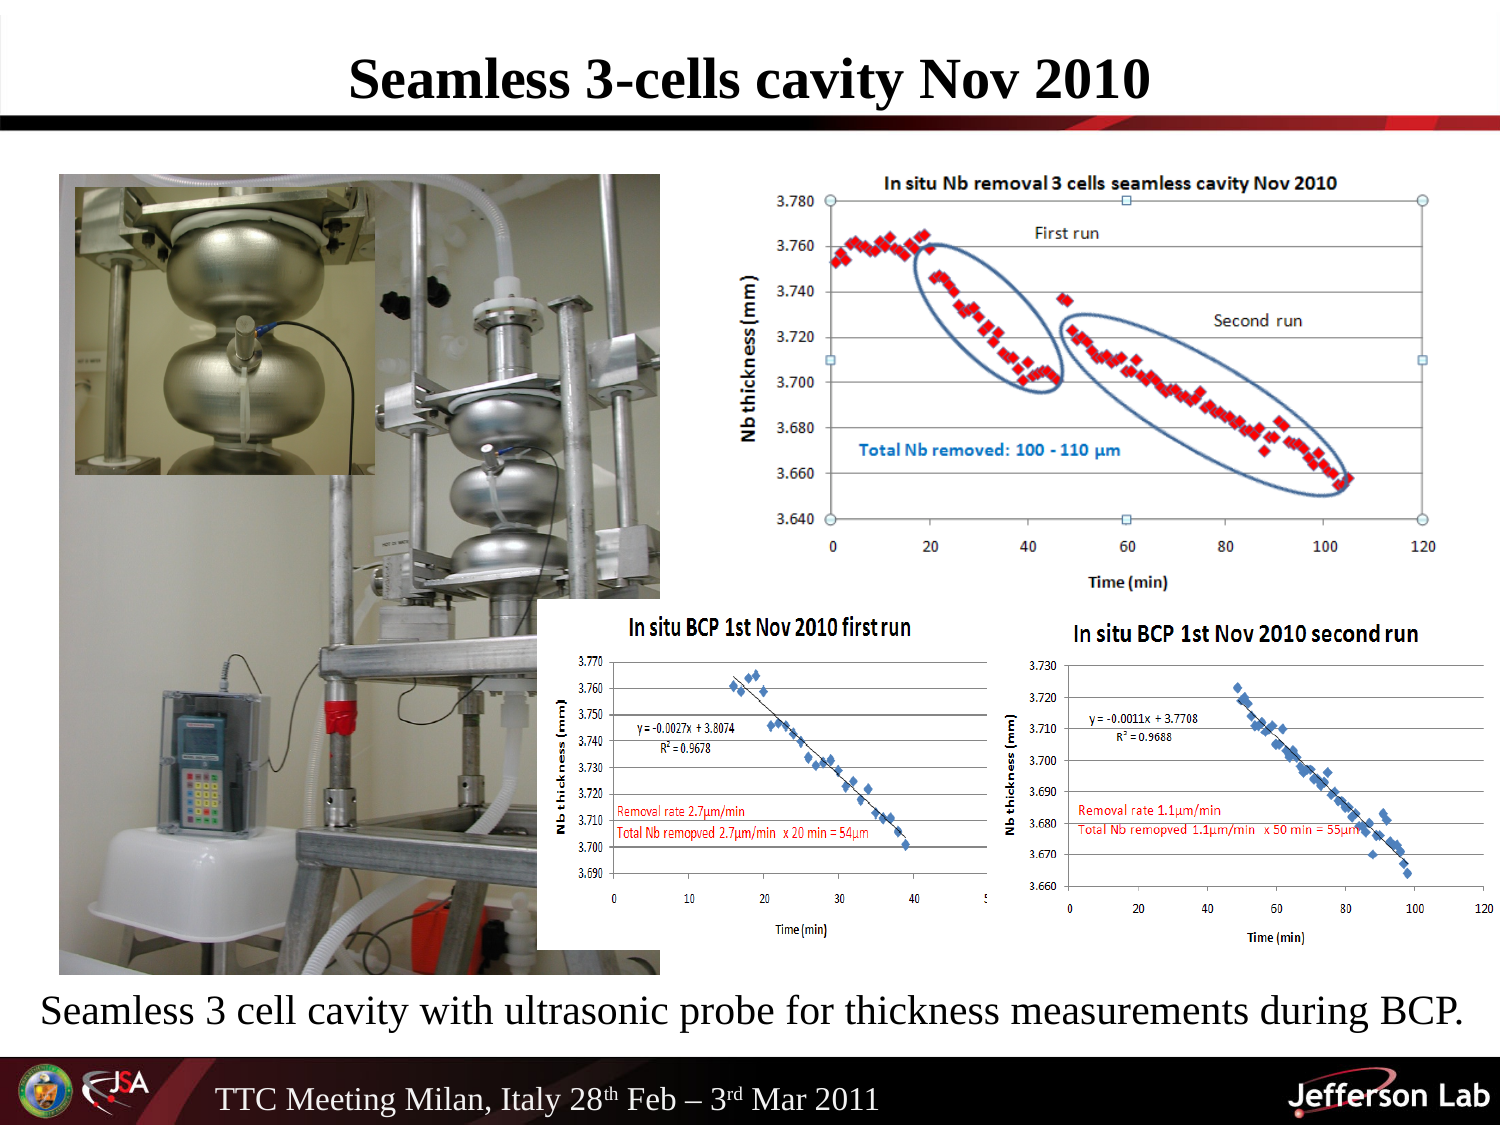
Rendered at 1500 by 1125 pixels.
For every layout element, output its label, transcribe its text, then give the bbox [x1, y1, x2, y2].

text_box TTC Meeting Milan, Italy 28th Feb – 3rd Mar 2011 [199, 1069, 950, 1125]
picture [0, 0, 1500, 1125]
text_box Seamless 3 cell cavity with ultrasonic probe for thickness measurements during BCP. [24, 975, 1500, 1040]
title Seamless 3-cells cavity Nov 2010 [112, 0, 1388, 151]
